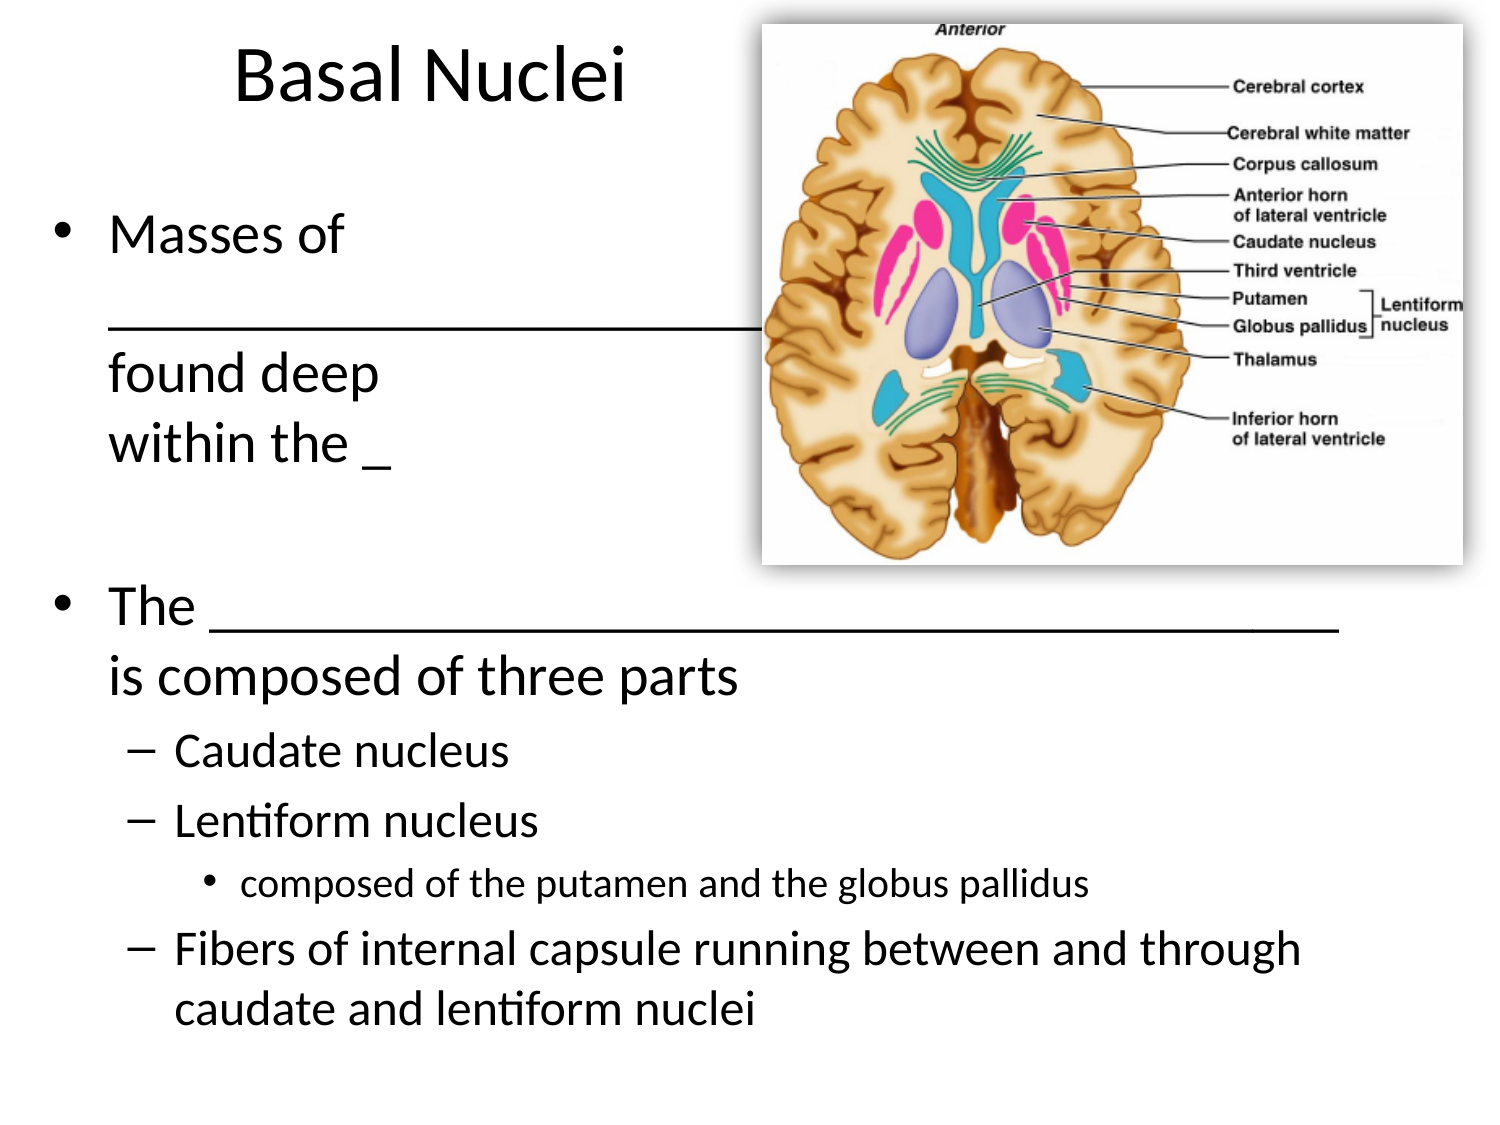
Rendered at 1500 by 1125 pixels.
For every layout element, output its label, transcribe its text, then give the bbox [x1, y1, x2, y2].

picture [762, 24, 1463, 565]
title Basal Nuclei [24, 12, 750, 125]
list Masses of _______________________________________ found deep within the _ The _______________________________________ is composed of three parts Caudate nucleus Lentiform nucleus composed of the putamen and the globus pallidus Fibers of internal capsule running between and through caudate and lentiform nuclei [37, 187, 1388, 1063]
